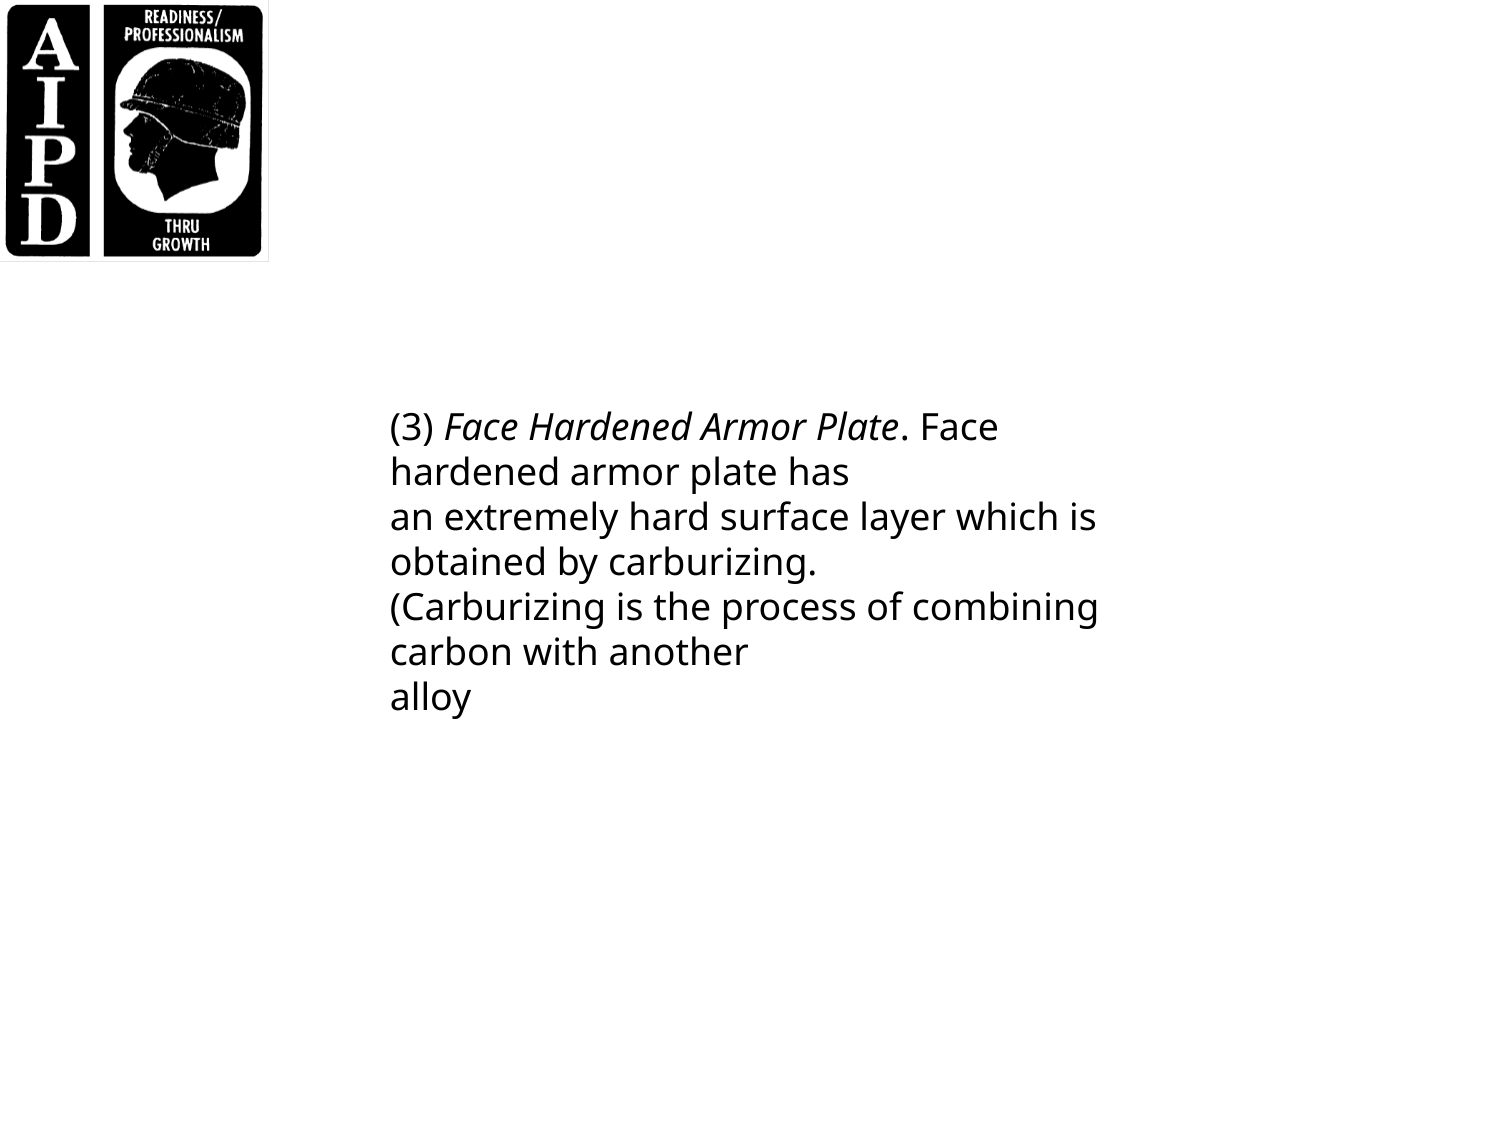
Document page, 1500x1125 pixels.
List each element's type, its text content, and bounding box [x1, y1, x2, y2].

picture [0, 0, 270, 263]
text_box (3) Face Hardened Armor Plate. Face hardened armor plate has an extremely hard surface layer which is obtained by carburizing. (Carburizing is the process of combining carbon with another alloy [374, 395, 1125, 726]
